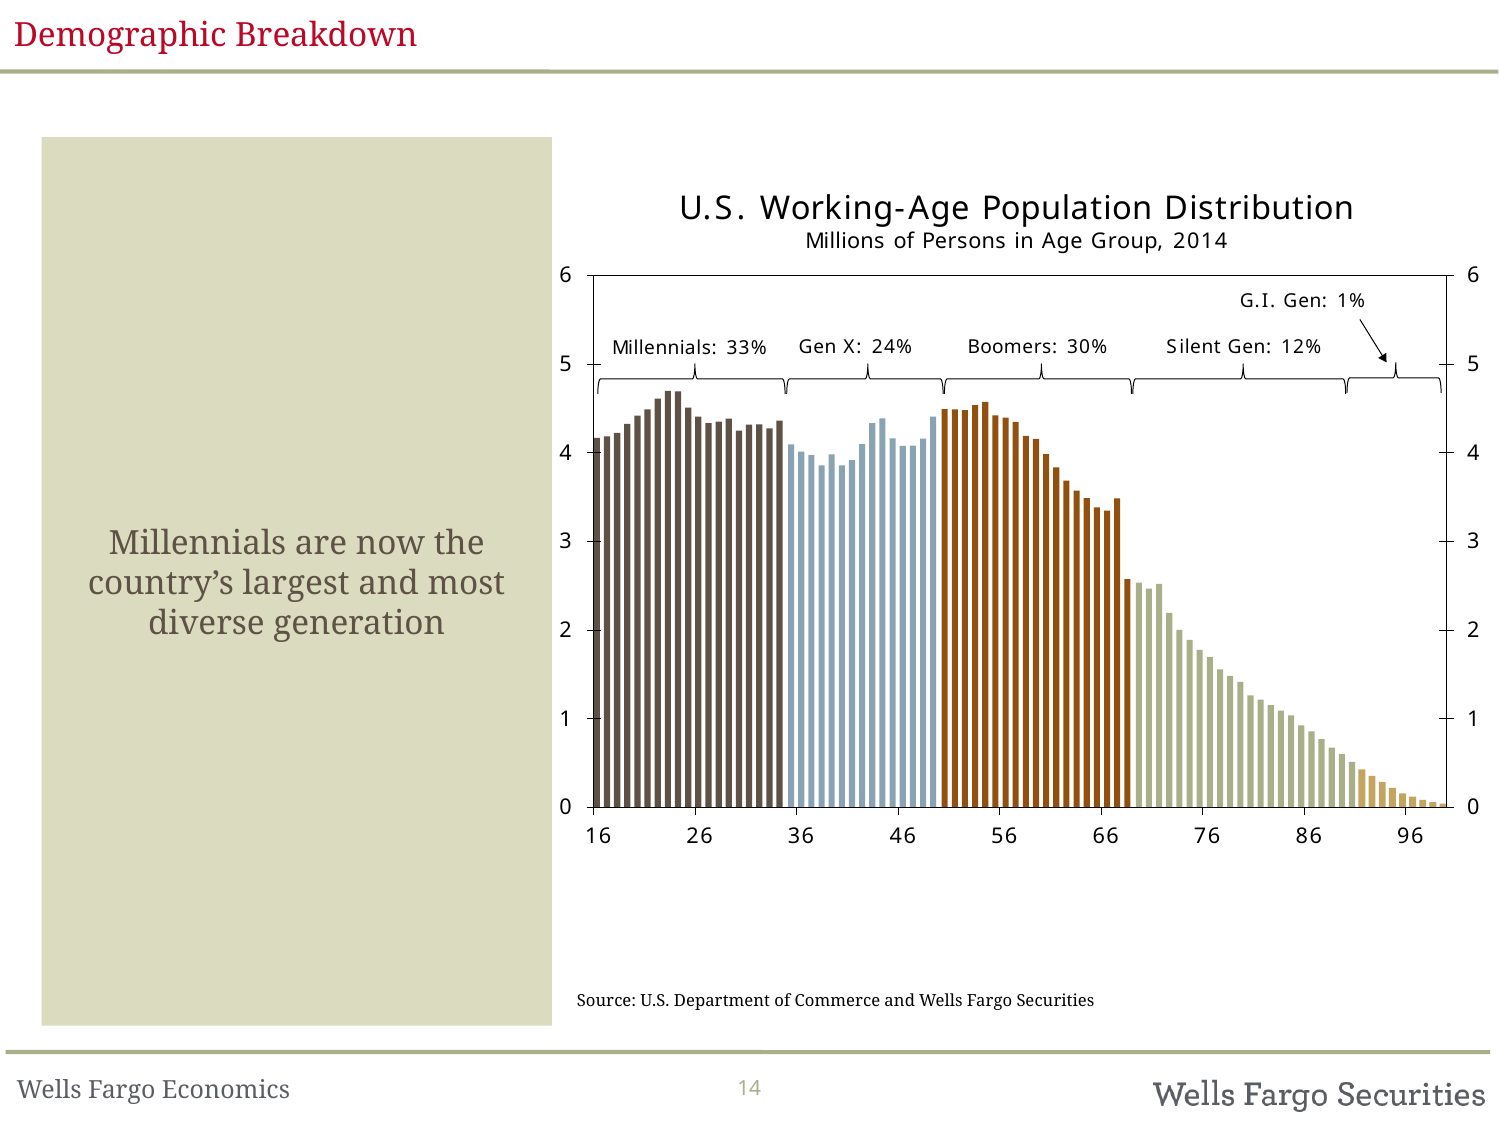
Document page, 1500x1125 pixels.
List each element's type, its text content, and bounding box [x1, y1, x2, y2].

picture [551, 176, 1483, 851]
text_box Millennials are now the country’s largest and most diverse generation [41, 137, 552, 1026]
text_box Source: U.S. Department of Commerce and Wells Fargo Securities [562, 982, 1473, 1018]
slide_number 14 [675, 1065, 823, 1119]
picture [1150, 1065, 1486, 1117]
title Demographic Breakdown [0, 5, 1411, 64]
